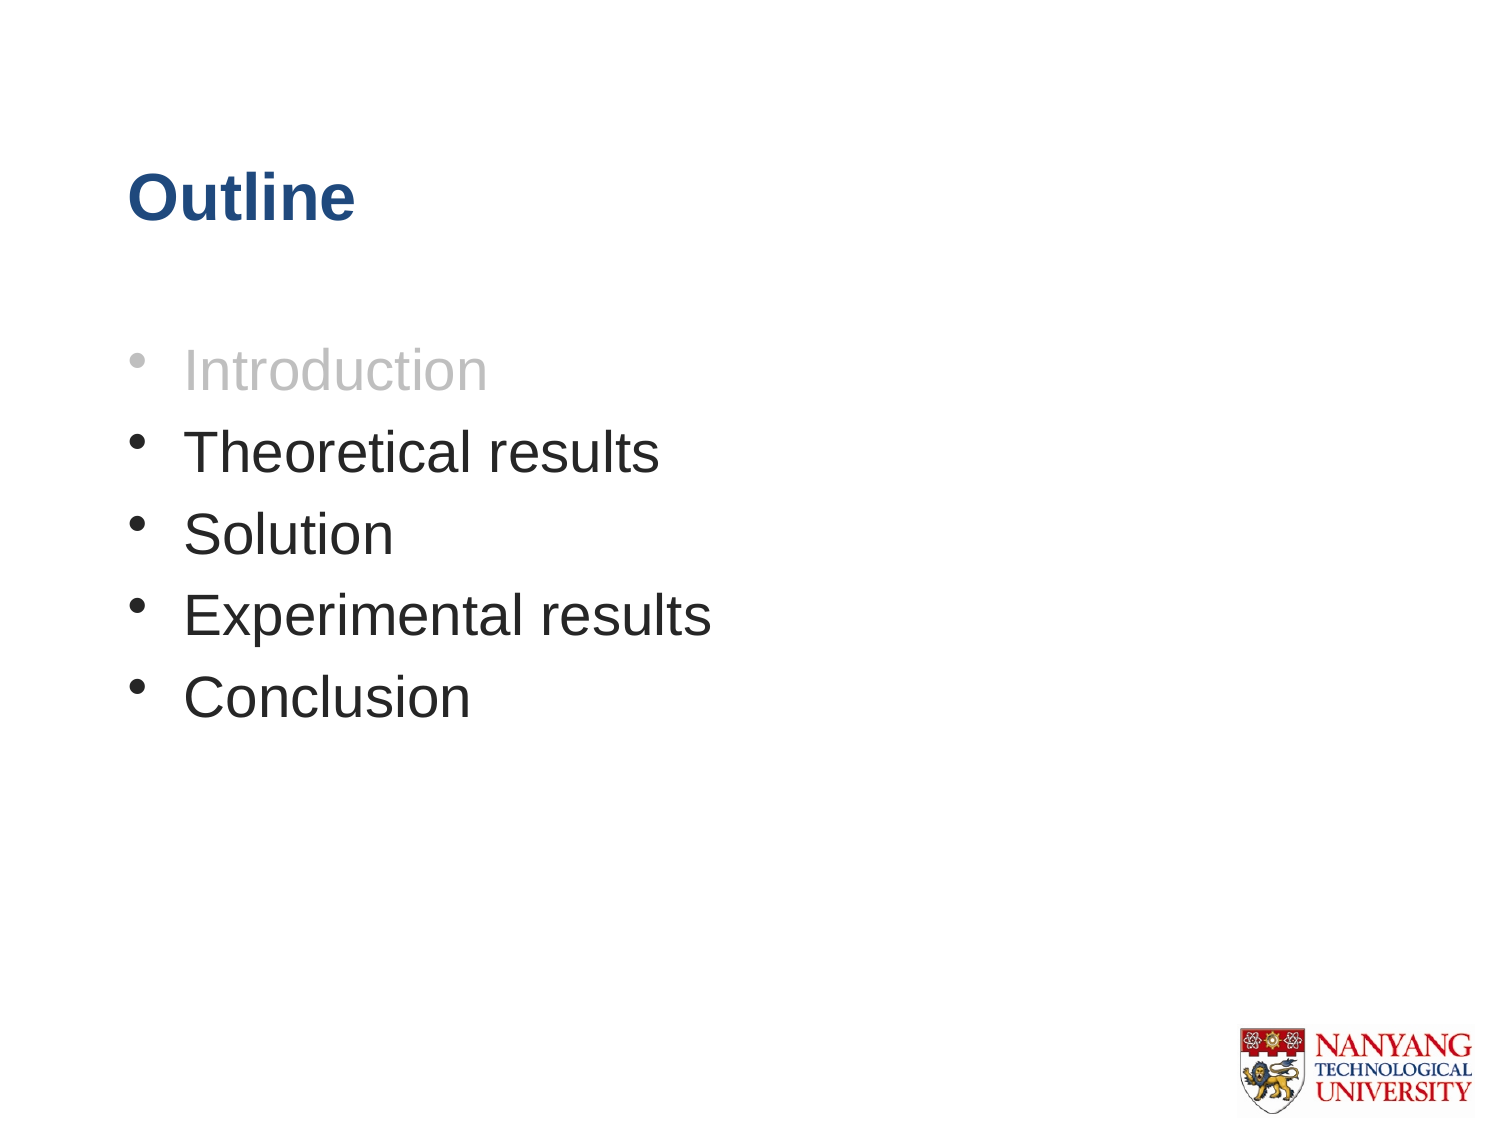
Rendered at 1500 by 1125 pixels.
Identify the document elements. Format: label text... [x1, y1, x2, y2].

list Introduction Theoretical results Solution Experimental results Conclusion [112, 324, 1388, 1000]
picture [1237, 1024, 1475, 1118]
title Outline [112, 99, 1388, 288]
